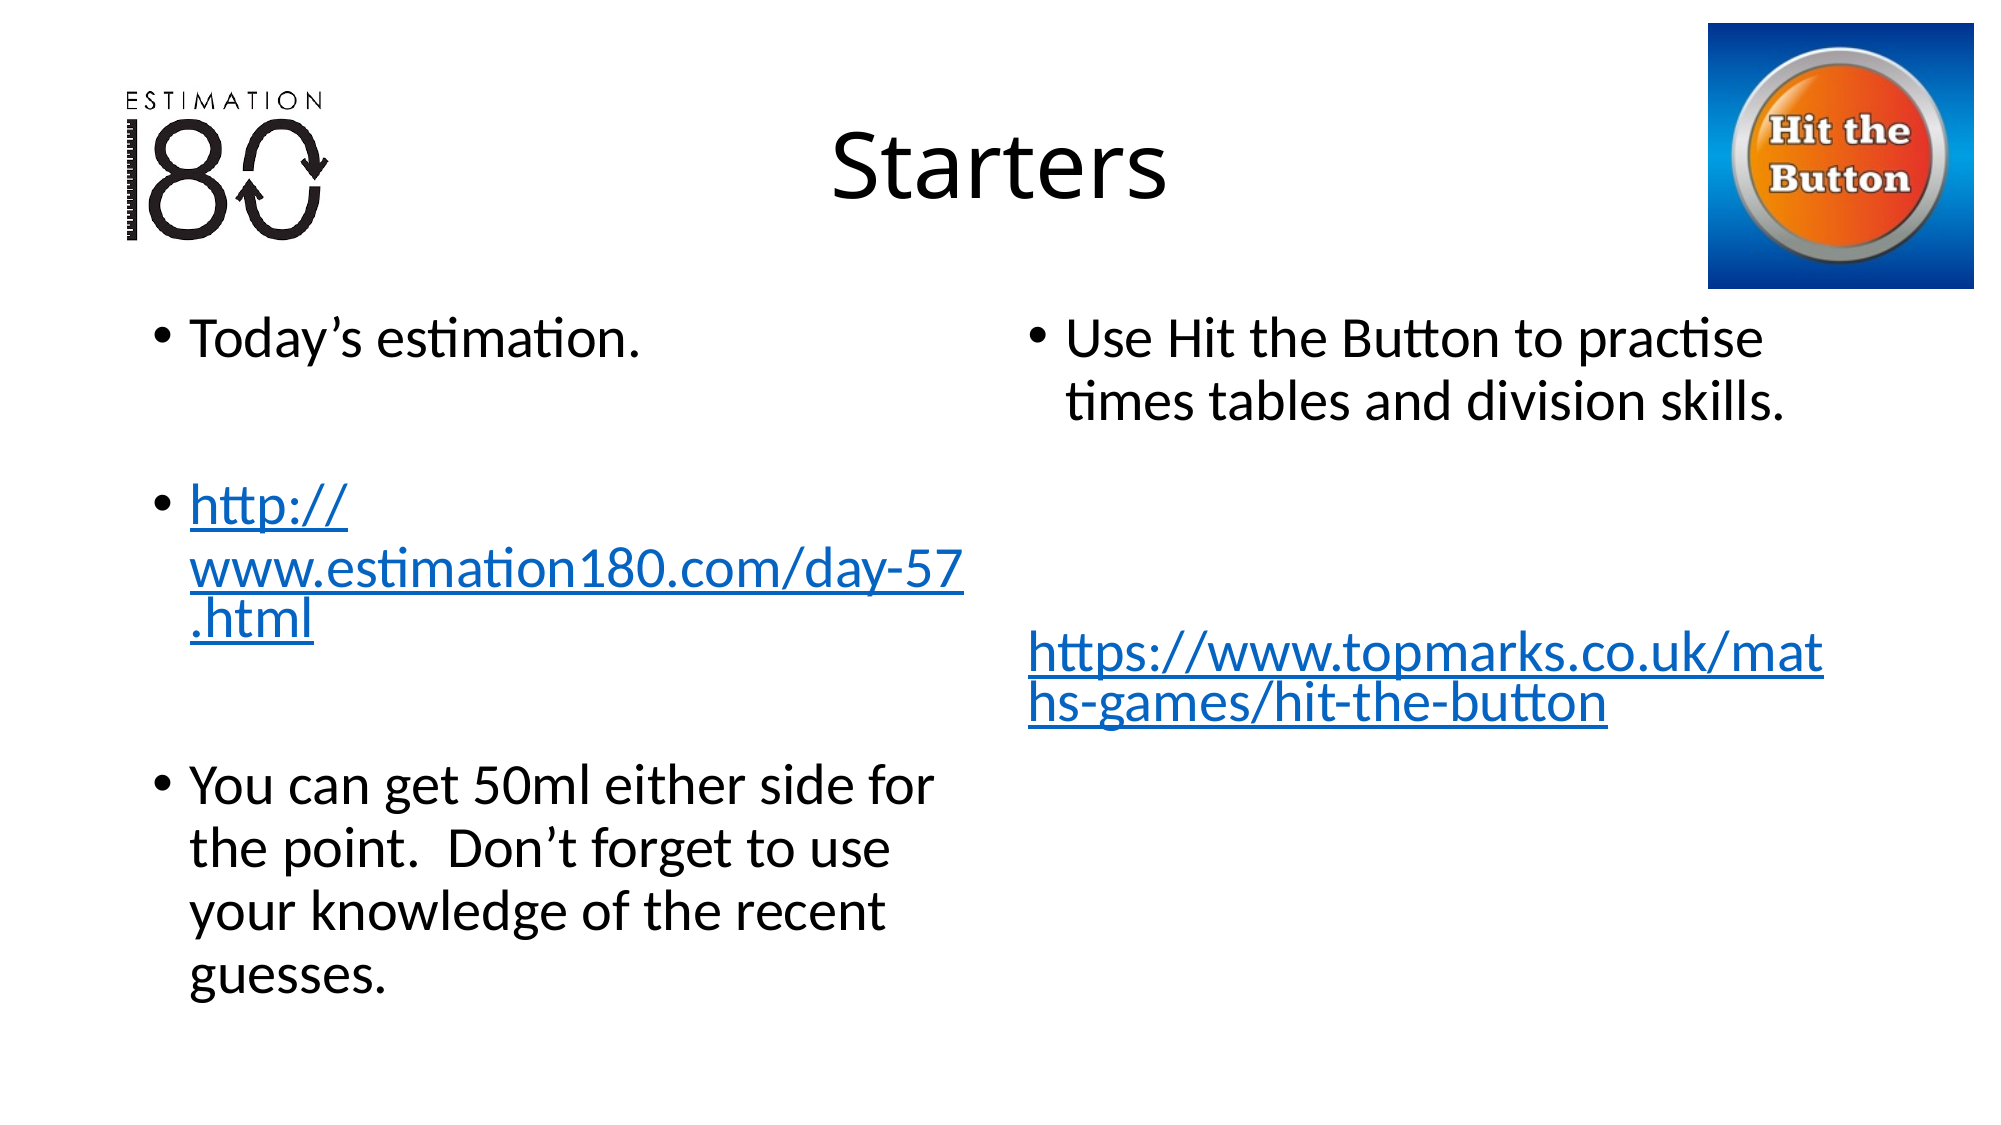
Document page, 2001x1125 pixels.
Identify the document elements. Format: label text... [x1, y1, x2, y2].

list Today’s estimation. http://www.estimation180.com/day-57.html You can get 50ml either side for the point. Don’t forget to use your knowledge of the recent guesses. [137, 299, 988, 1014]
list Use Hit the Button to practise times tables and division skills. https://www.topmarks.co.uk/maths-games/hit-the-button [1012, 299, 1863, 1014]
picture [1708, 23, 1974, 289]
picture [26, 17, 424, 316]
title Starters [424, 59, 1708, 278]
